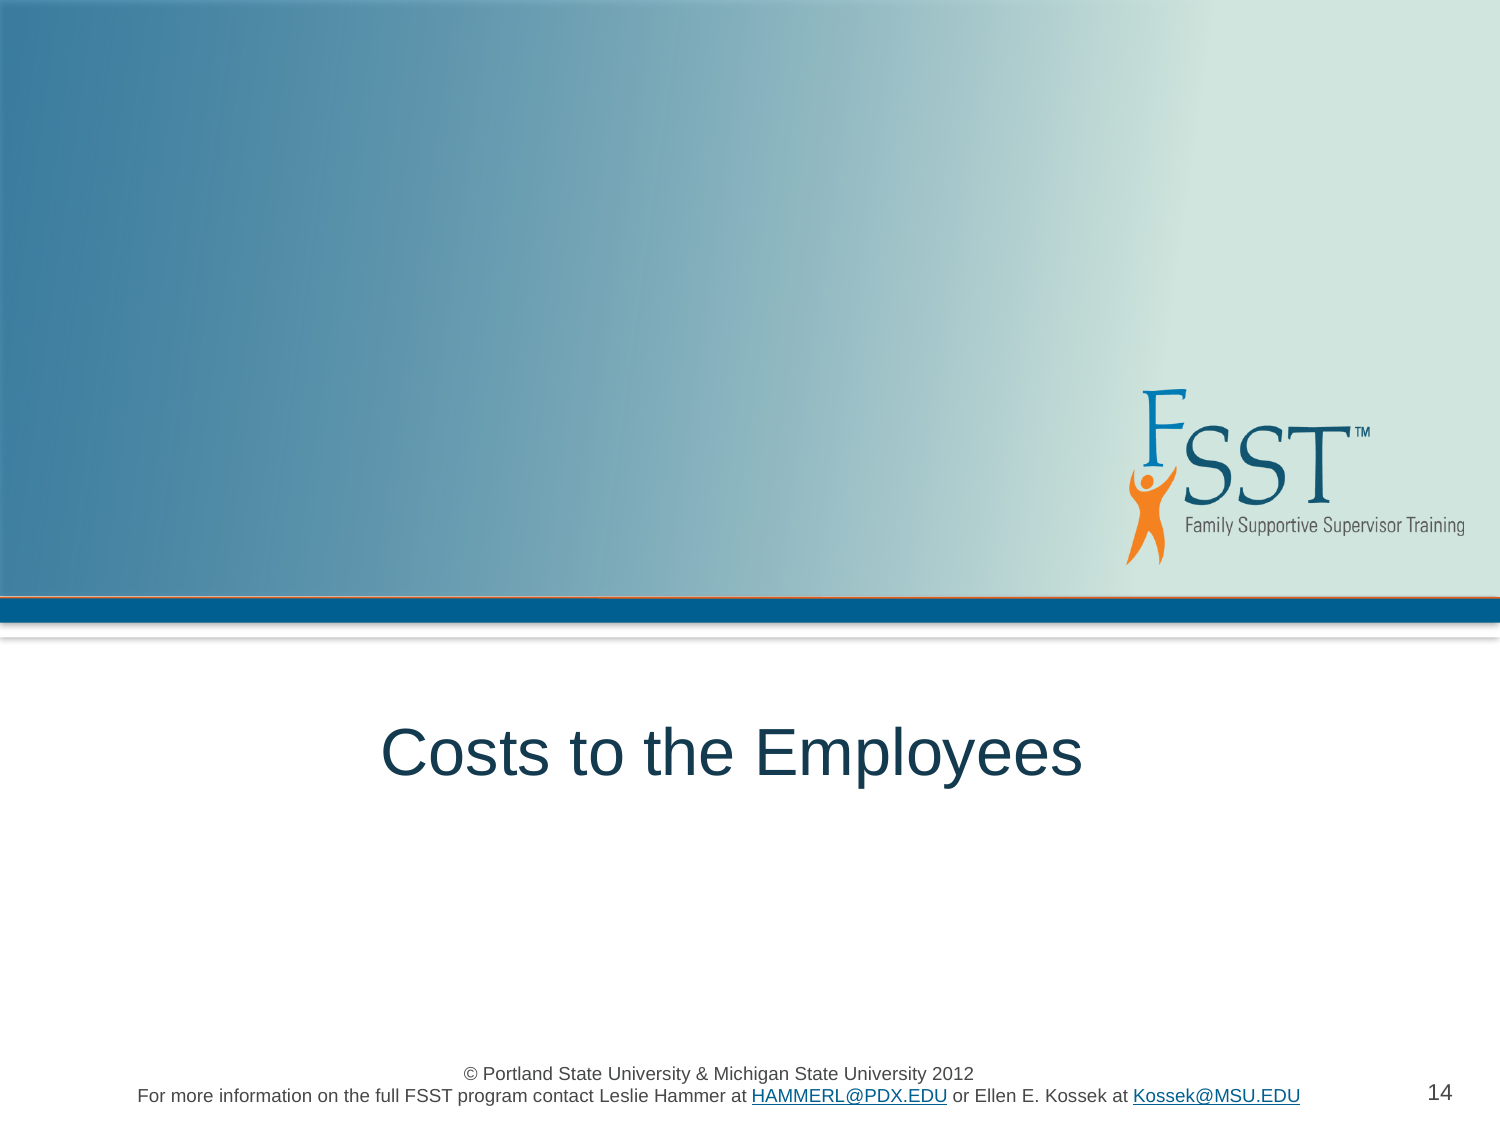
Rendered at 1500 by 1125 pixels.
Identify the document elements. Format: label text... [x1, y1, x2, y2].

subtitle Costs to the Employees [152, 708, 1328, 959]
picture [1124, 389, 1464, 565]
